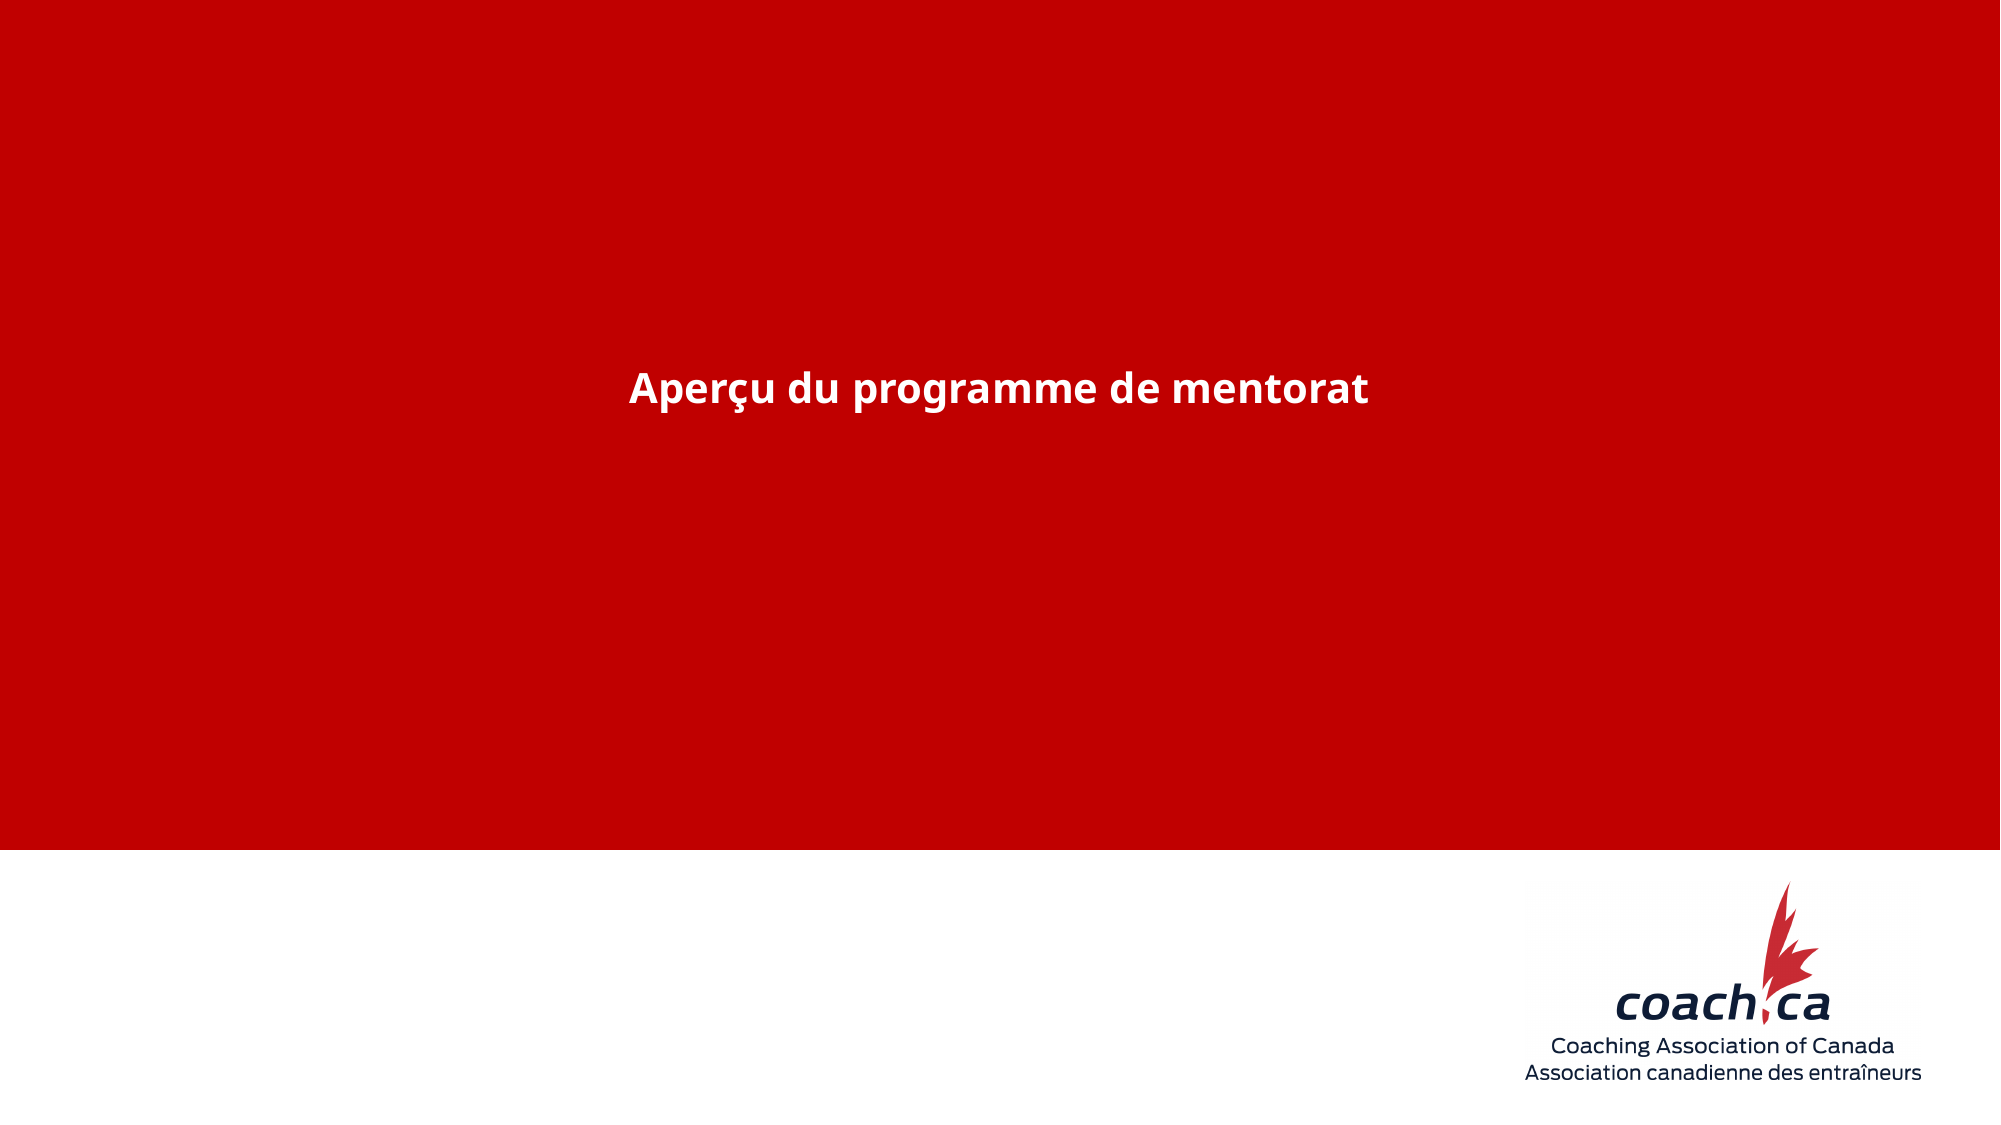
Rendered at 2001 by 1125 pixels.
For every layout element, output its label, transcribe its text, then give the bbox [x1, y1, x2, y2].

picture [1525, 881, 1921, 1080]
text_box Aperçu du programme de mentorat [0, 354, 2000, 420]
